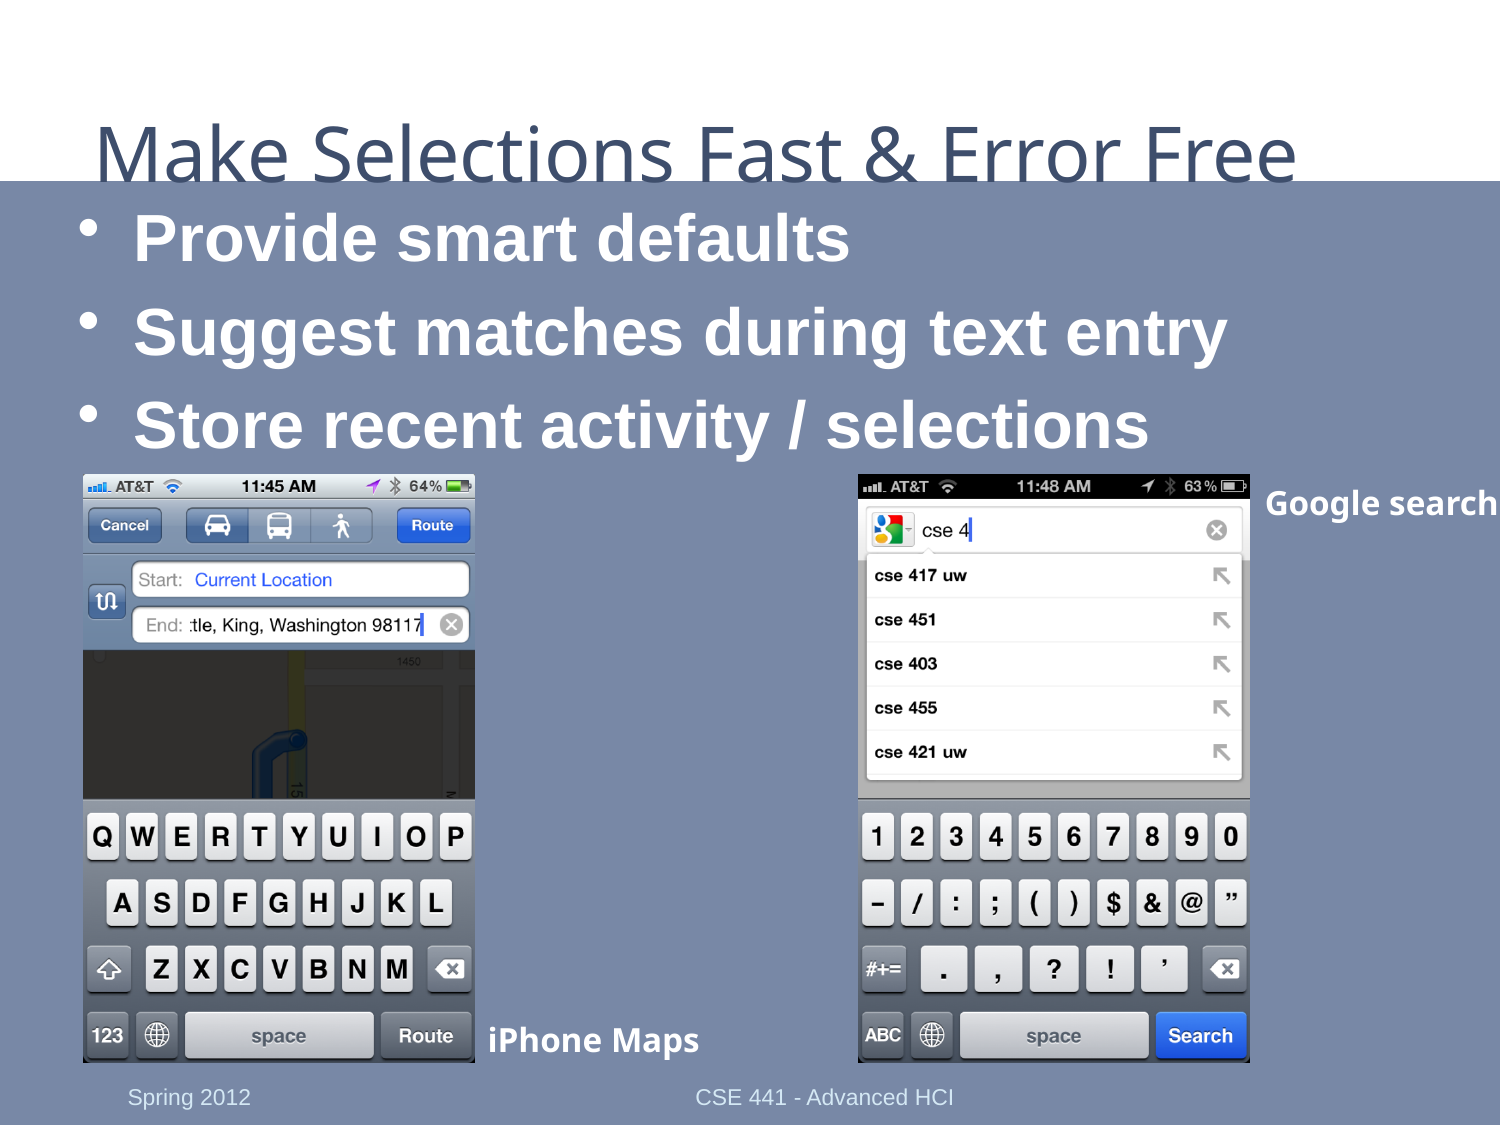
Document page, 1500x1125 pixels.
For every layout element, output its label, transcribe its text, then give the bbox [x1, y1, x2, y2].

text_box iPhone Maps [479, 1011, 715, 1067]
list Provide smart defaults Suggest matches during text entry Store recent activity / selections [62, 187, 1500, 525]
footer CSE 441 - Advanced HCI [437, 1074, 1213, 1125]
picture [83, 474, 476, 1063]
picture [857, 474, 1251, 1063]
text_box Google search [1251, 474, 1500, 530]
title Make Selections Fast & Error Free [78, 57, 1500, 187]
slide_number Spring 2012 [112, 1074, 426, 1125]
